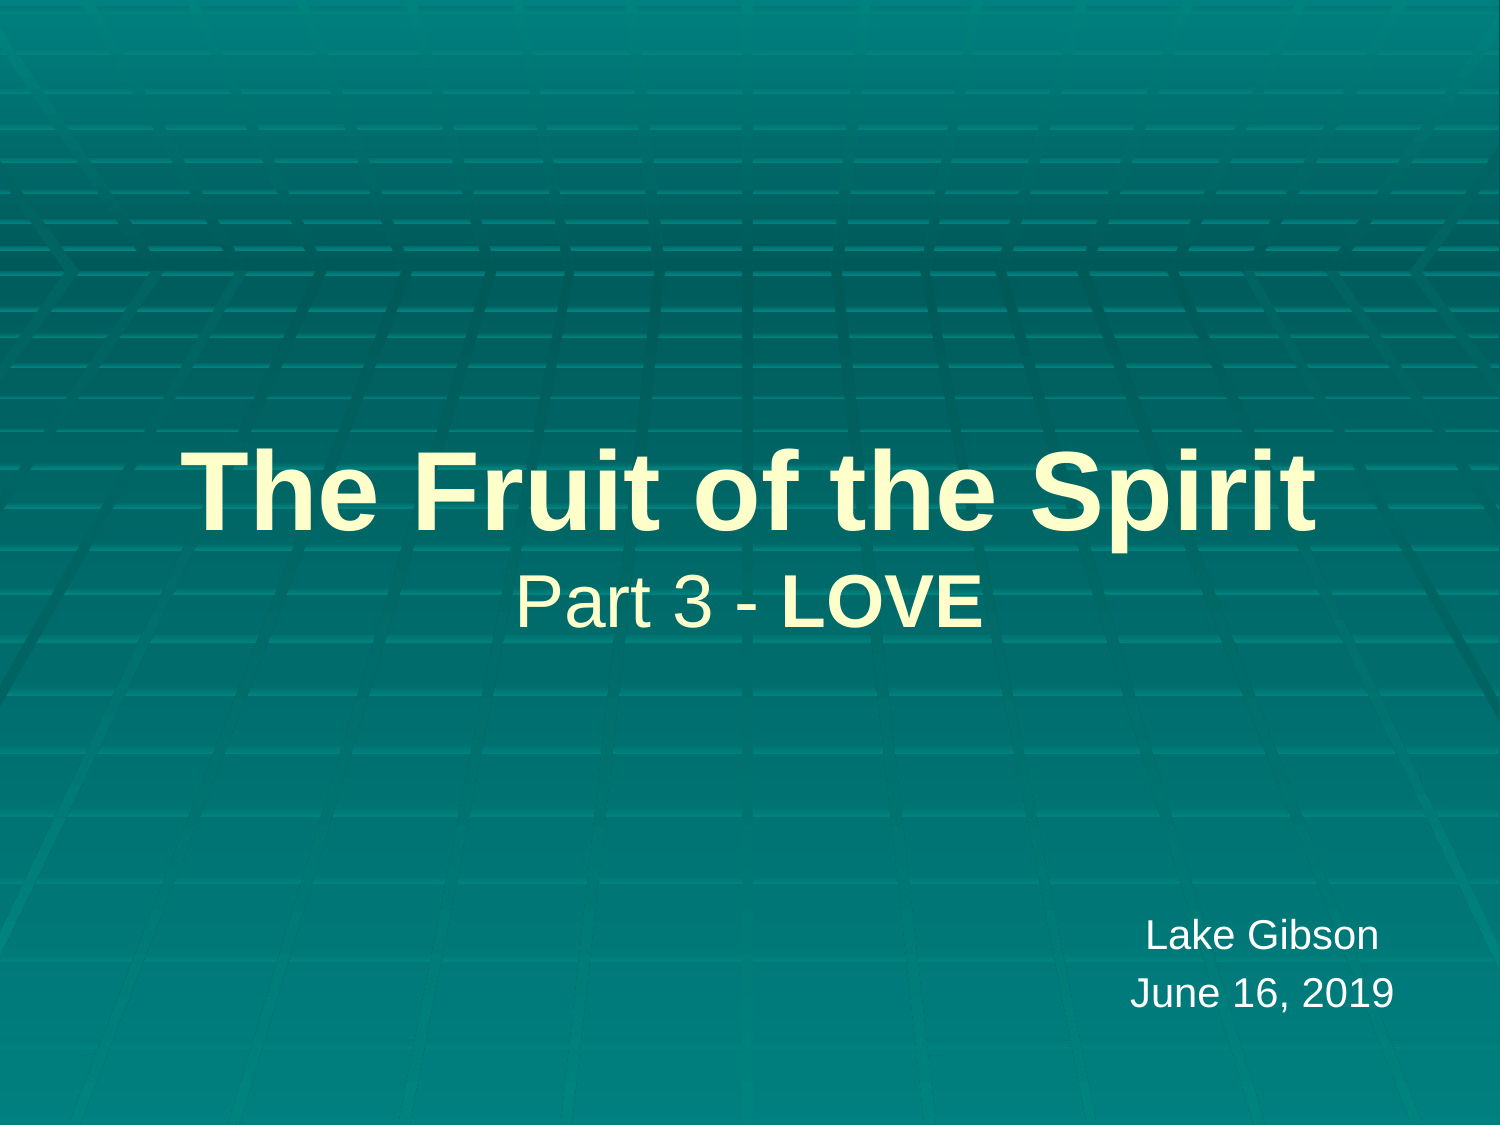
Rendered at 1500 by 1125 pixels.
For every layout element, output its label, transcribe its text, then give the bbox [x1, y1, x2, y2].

title The Fruit of the Spirit Part 3 - LOVE [74, 224, 1425, 651]
subtitle Lake Gibson June 16, 2019 [1112, 899, 1413, 1063]
